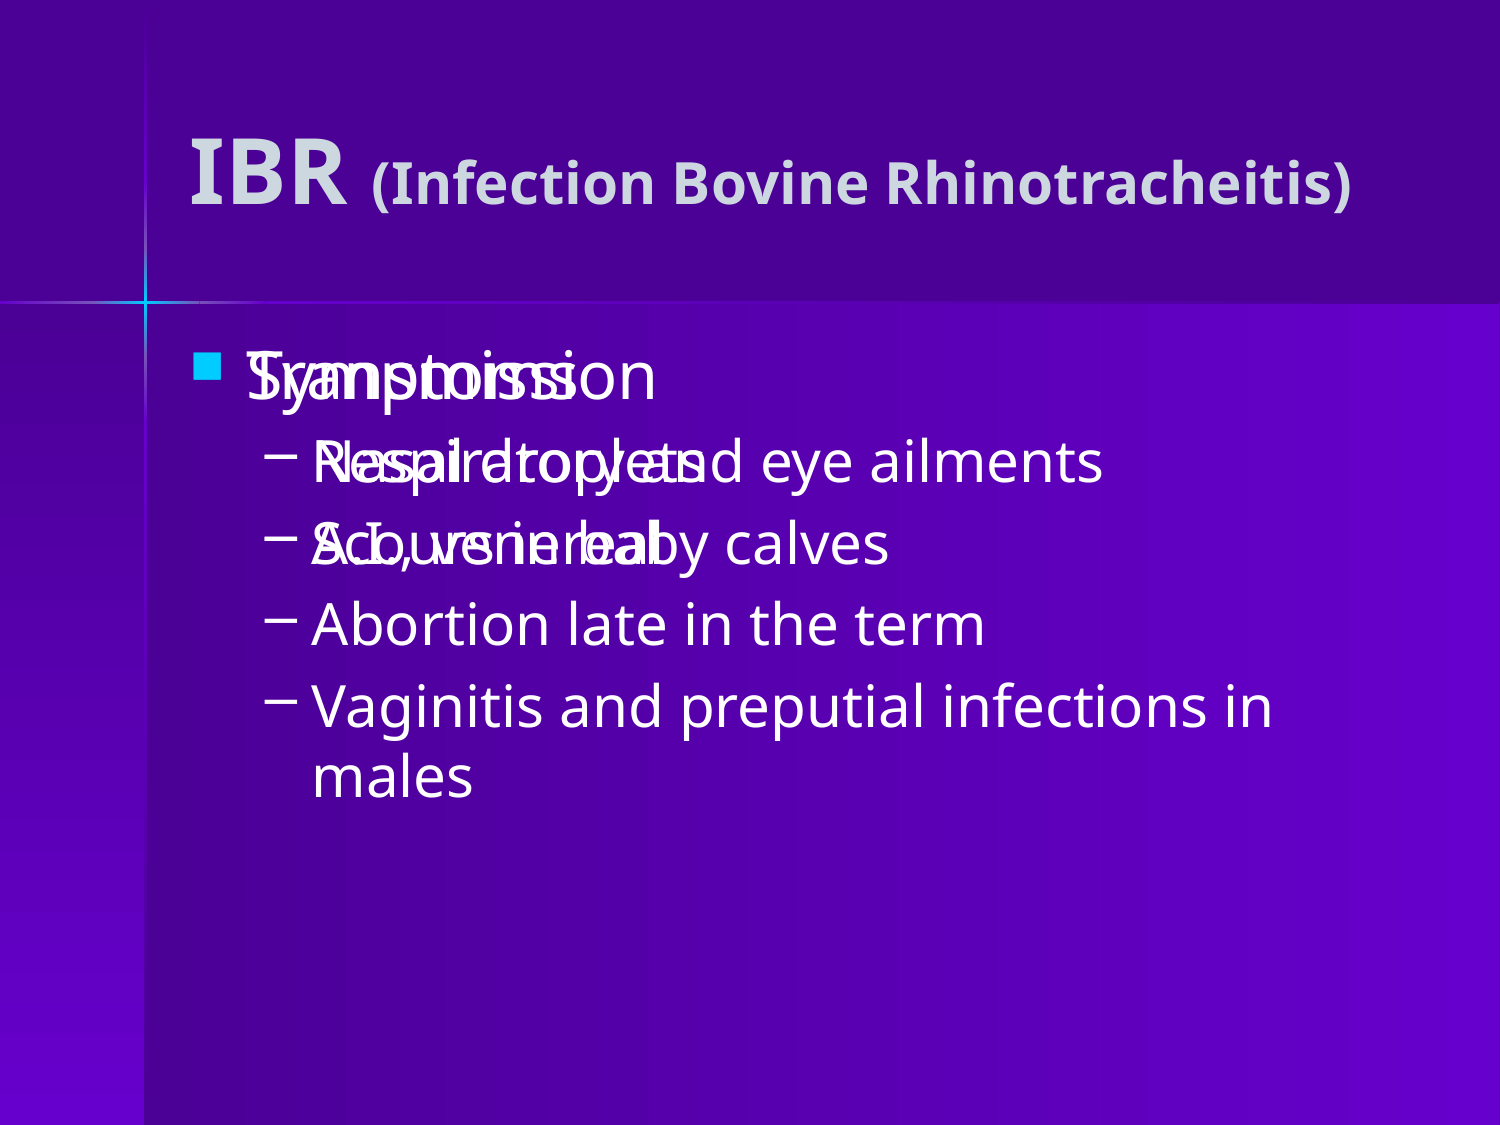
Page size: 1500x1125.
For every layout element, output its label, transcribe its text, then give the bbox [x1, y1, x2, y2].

title IBR (Infection Bovine Rhinotracheitis) [174, 50, 1413, 285]
list Transmission Nasal droplets A.I., venereal [174, 324, 1413, 1000]
